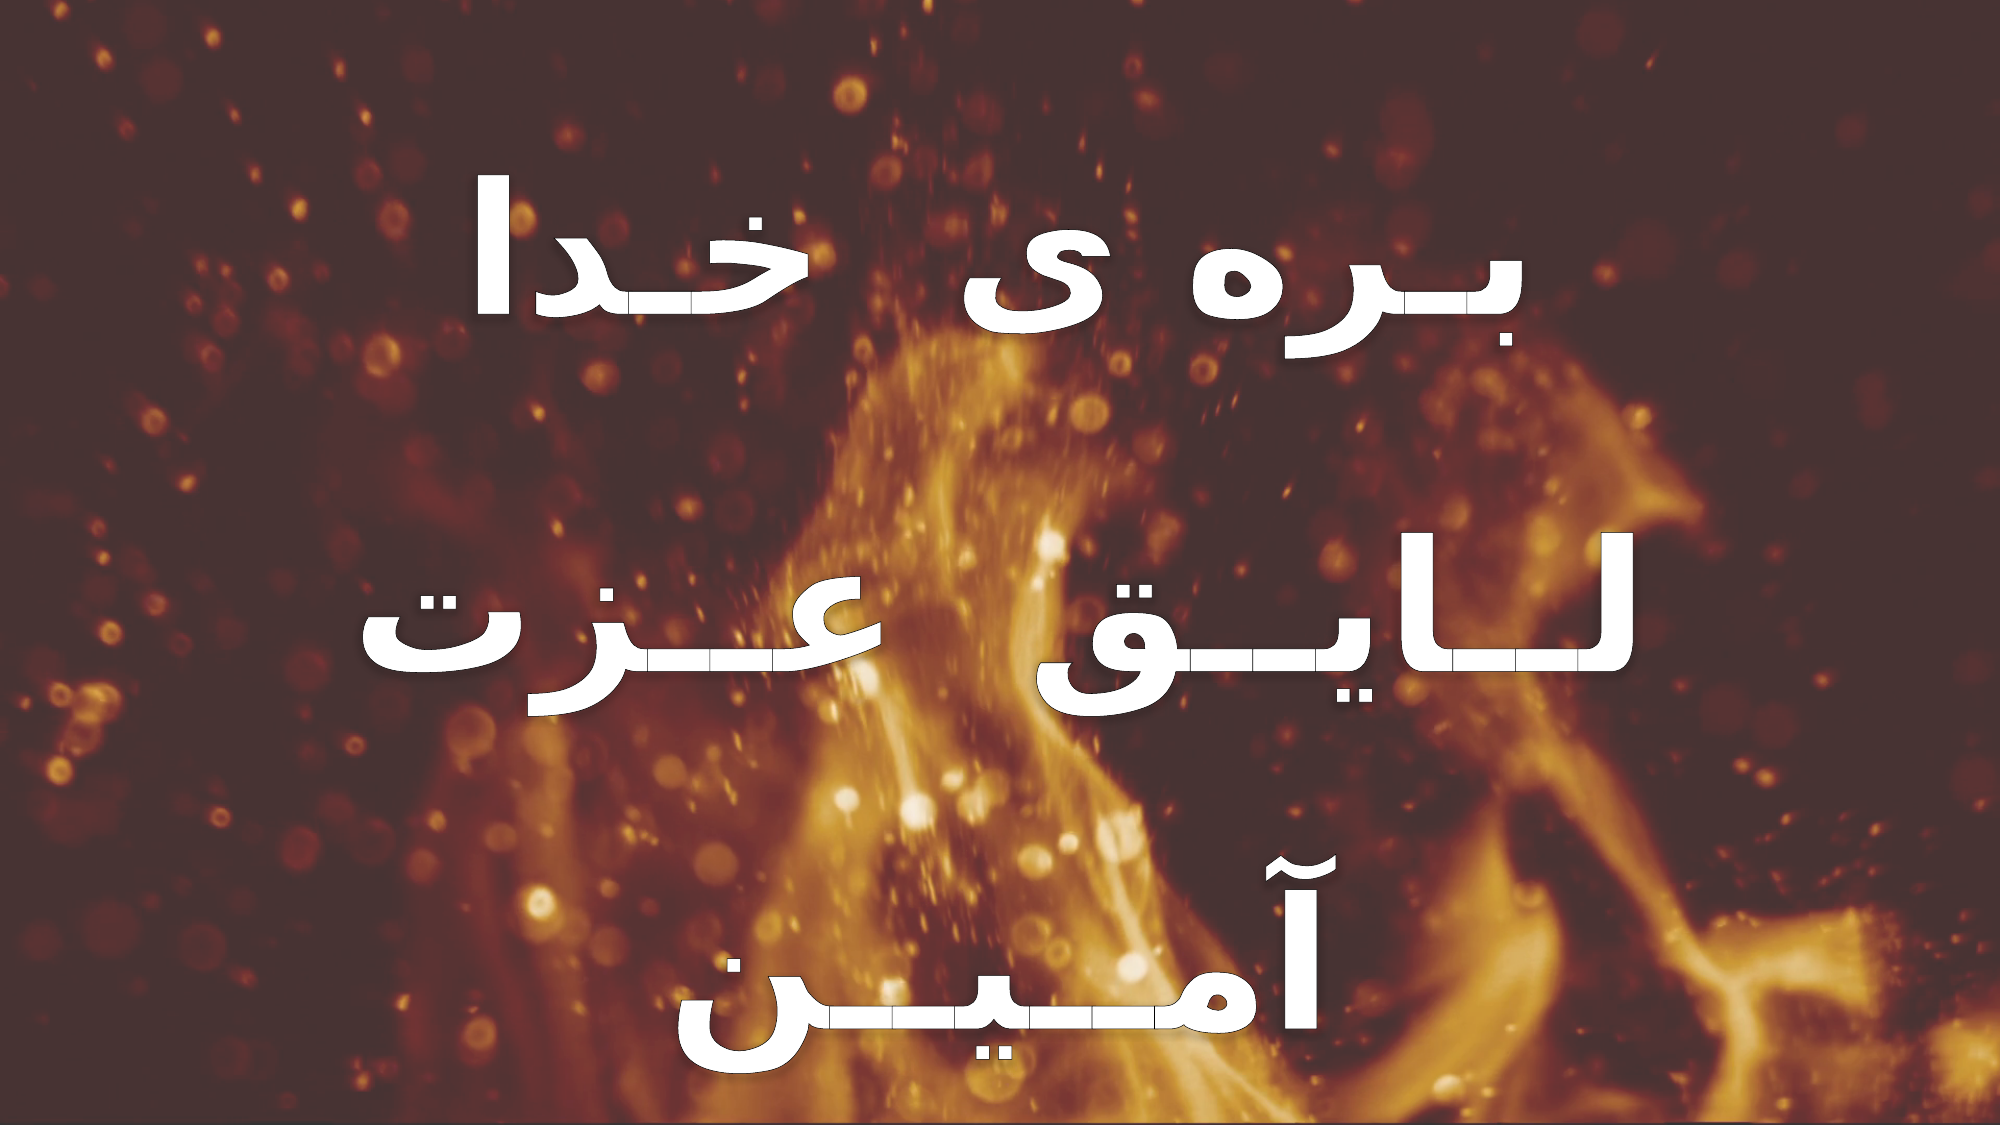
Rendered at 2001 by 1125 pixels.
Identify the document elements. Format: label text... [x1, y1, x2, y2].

subtitle بـره ی خـدا لــایــق عــزت آمــیــن [20, 13, 1981, 1109]
